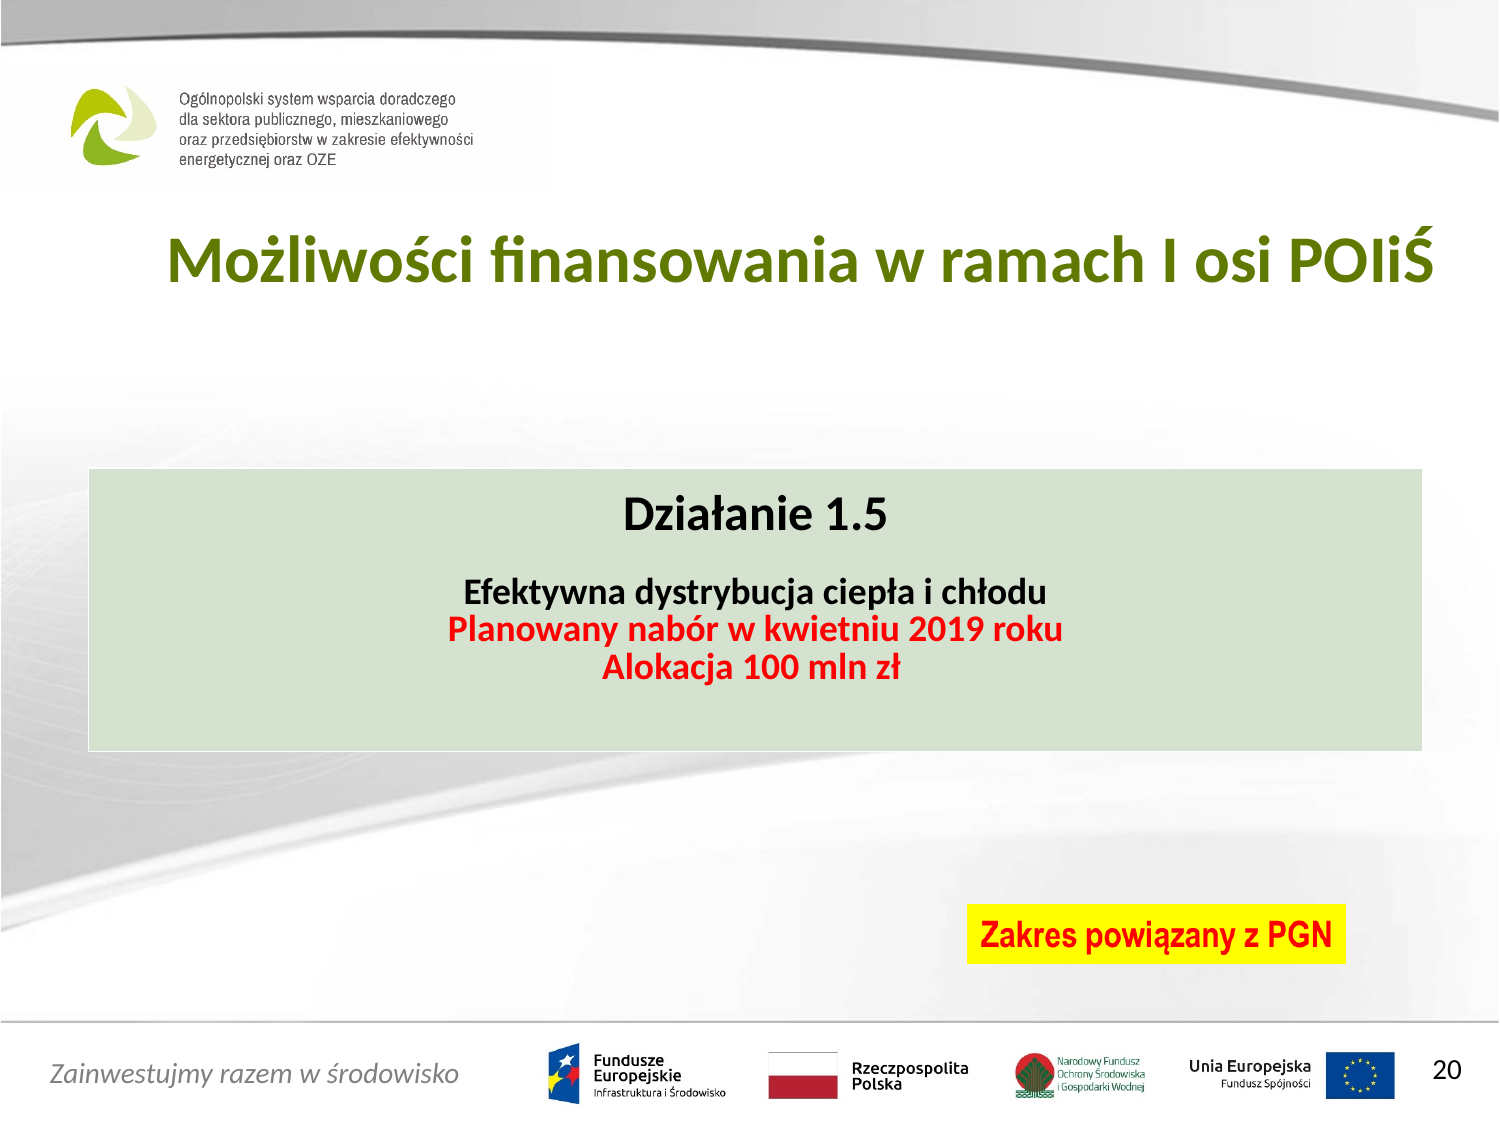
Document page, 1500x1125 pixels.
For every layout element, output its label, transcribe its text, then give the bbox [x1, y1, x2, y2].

slide_number 20 [1417, 1042, 1500, 1103]
text_box [159, 273, 1460, 350]
picture [0, 0, 1499, 192]
picture [518, 1025, 1425, 1123]
picture [0, 327, 1499, 1023]
title Możliwości finansowania w ramach I osi POIiŚ [0, 184, 1500, 327]
table_header Działanie 1.5 Efektywna dystrybucja ciepła i chłodu Planowany nabór w kwietniu 2019 roku Alokacja 100 mln zł [89, 469, 1422, 751]
